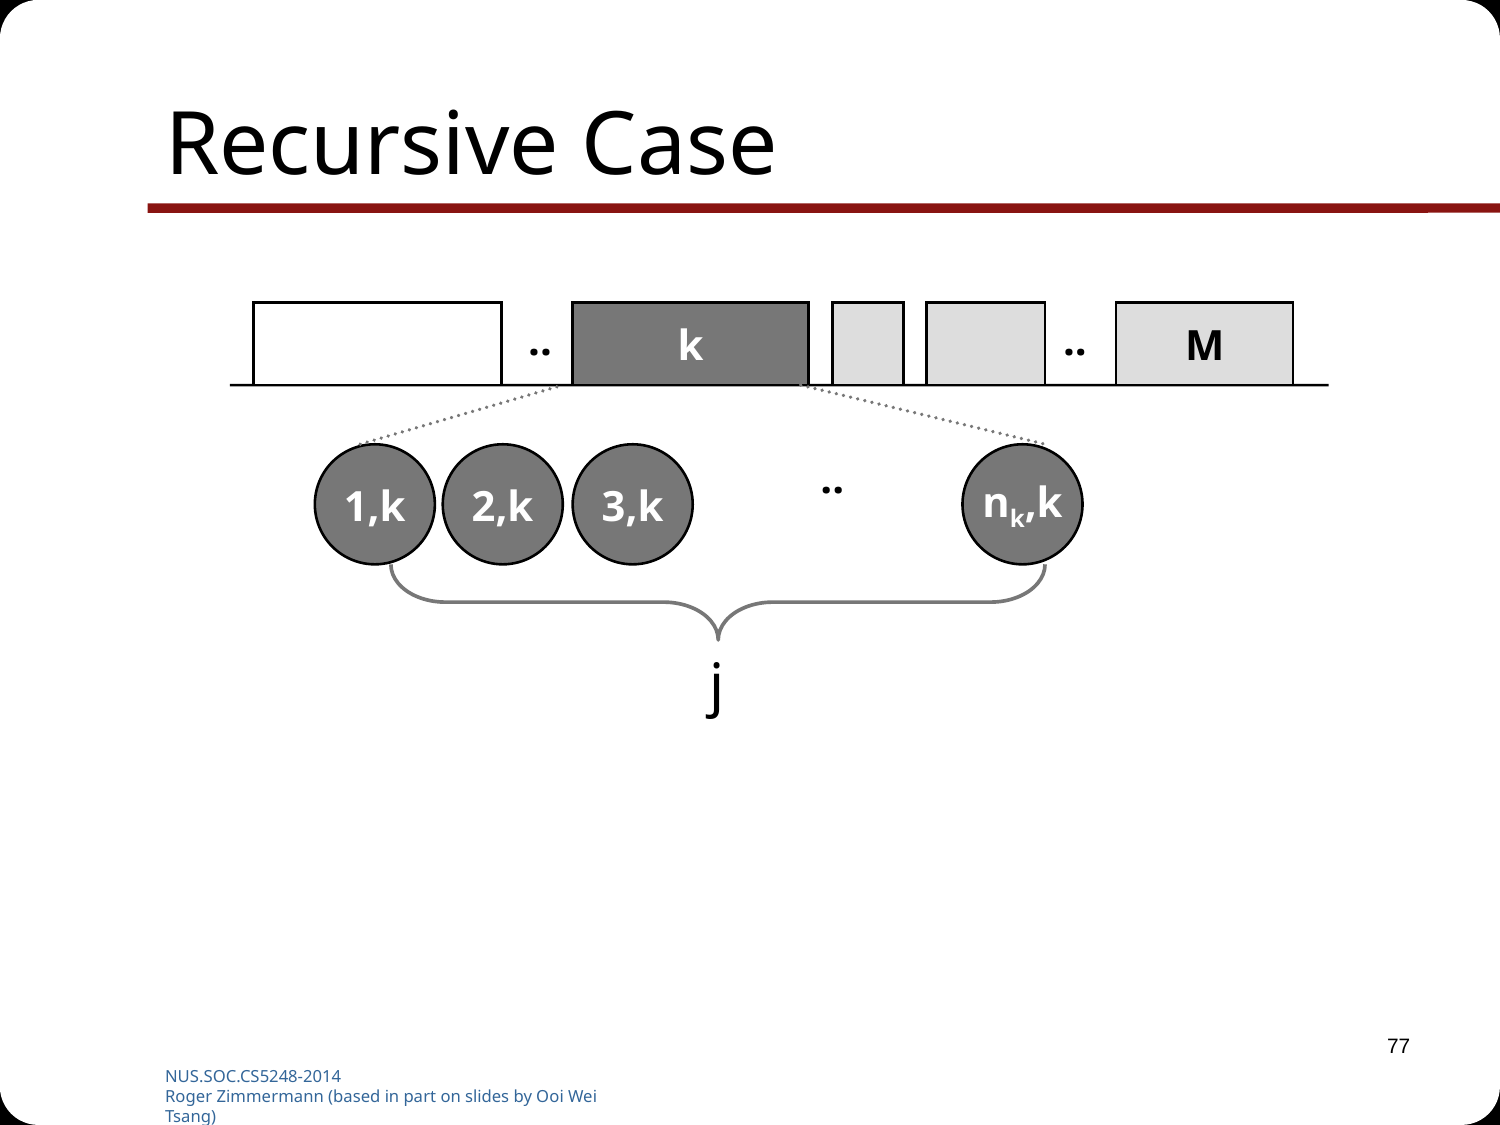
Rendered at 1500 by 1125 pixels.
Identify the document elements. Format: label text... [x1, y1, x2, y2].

text_box 1,k [314, 444, 435, 565]
slide_number NUS.SOC.CS5248-2014 Roger Zimmermann (based in part on slides by Ooi Wei Tsang) [149, 1058, 549, 1101]
text_box .. [1048, 306, 1102, 372]
text_box 3,k [572, 444, 693, 564]
text_box k [572, 302, 809, 386]
text_box [832, 302, 904, 386]
slide_number 77 [1112, 1024, 1426, 1101]
text_box .. [513, 306, 568, 372]
text_box nk,k [962, 444, 1083, 564]
text_box j [694, 639, 739, 725]
text_box M [1115, 302, 1294, 386]
footer [549, 1024, 1038, 1101]
text_box [390, 564, 1046, 640]
text_box 2,k [442, 444, 563, 564]
text_box [926, 302, 1045, 386]
title Recursive Case [149, 45, 1426, 234]
text_box [253, 302, 502, 386]
text_box .. [805, 444, 860, 509]
